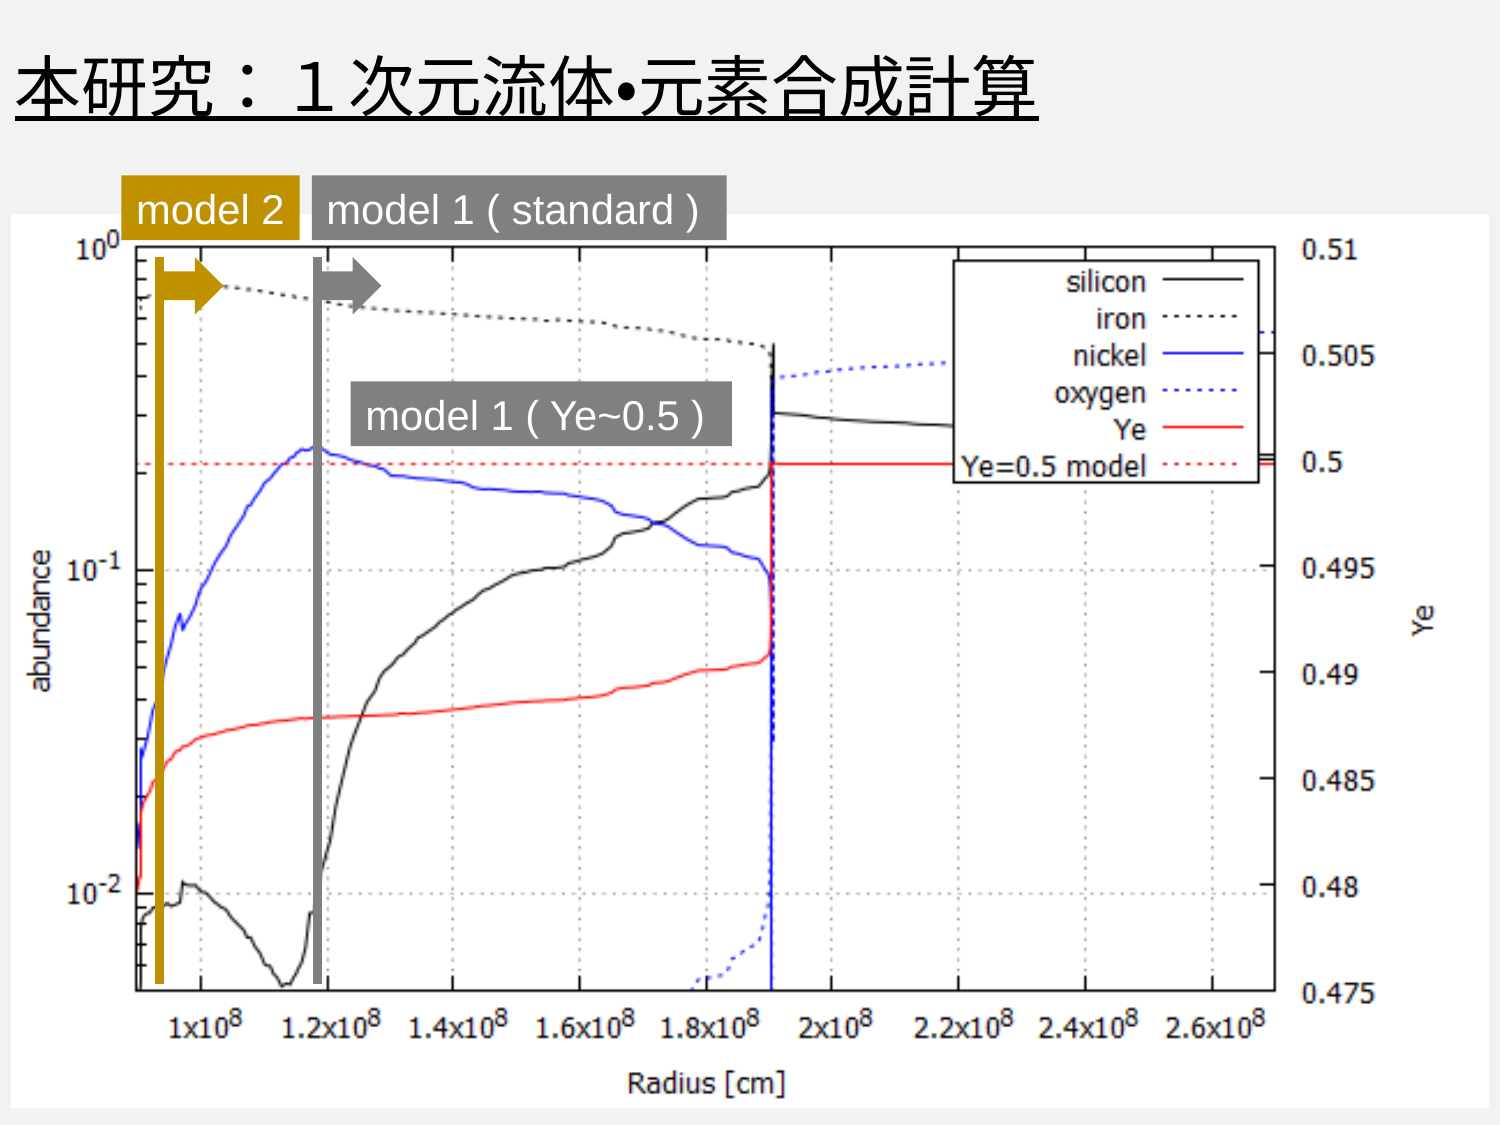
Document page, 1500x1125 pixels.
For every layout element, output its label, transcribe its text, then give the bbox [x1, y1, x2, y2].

picture [11, 214, 1489, 1108]
text_box model 2 [121, 175, 300, 214]
text_box model 1 ( standard ) [311, 175, 727, 214]
text_box 本研究：１次元流体・元素合成計算 [0, 37, 1500, 132]
